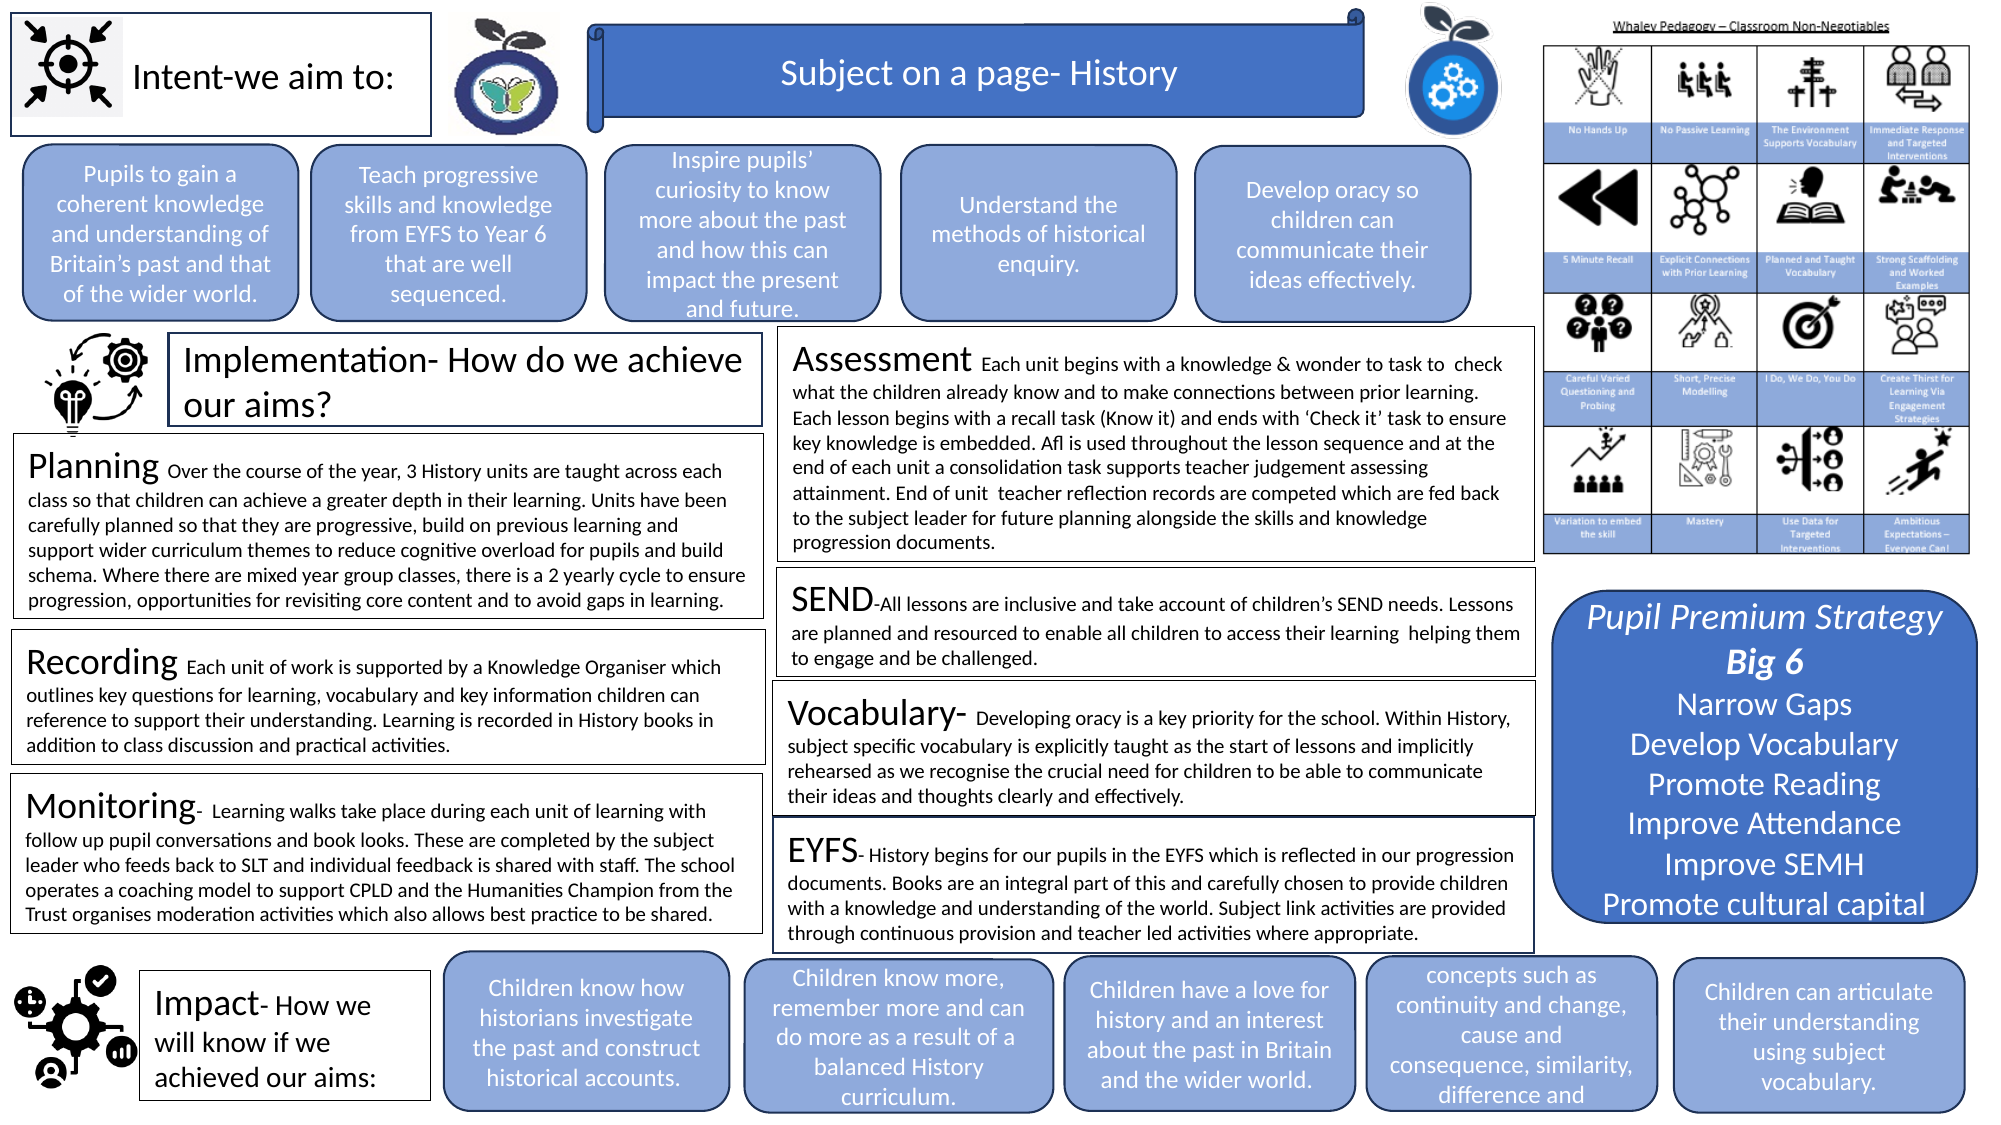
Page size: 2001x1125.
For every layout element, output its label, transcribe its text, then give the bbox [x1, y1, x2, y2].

text_box Children know more, remember more and can do more as a result of a balanced History curriculum. [743, 958, 1055, 1114]
text_box Subject on a page- History [586, 8, 1365, 134]
text_box Understand historical concepts such as continuity and change, cause and consequence, similarity, difference and significance [1365, 955, 1659, 1112]
text_box Develop oracy so children can communicate their ideas effectively. [1194, 144, 1472, 323]
picture [1394, 0, 1512, 143]
text_box Children know how historians investigate the past and construct historical accounts. [442, 950, 731, 1112]
text_box Children can articulate their understanding using subject vocabulary. [1672, 957, 1966, 1114]
picture [11, 17, 123, 117]
text_box Pupil Premium Strategy Big 6 Narrow Gaps Develop Vocabulary Promote Reading Improve Attendance Improve SEMH Promote cultural capital [1551, 589, 1979, 924]
text_box Planning Over the course of the year, 3 History units are taught across each class so that children can achieve a greater depth in their learning. Units have been carefully planned so that they are progressive, build on previous learning and support wider curriculum themes to reduce cognitive overload for pupils and build schema. Where there are mixed year group classes, there is a 2 yearly cycle to ensure progression, opportunities for revisiting core content and to avoid gaps in learning. [13, 433, 764, 619]
text_box Implementation- How do we achieve our aims? [167, 332, 763, 427]
text_box Understand the methods of historical enquiry. [900, 143, 1178, 323]
picture [448, 12, 560, 136]
text_box Pupils to gain a coherent knowledge and understanding of Britain’s past and that of the wider world. [21, 143, 300, 322]
picture [1536, 12, 1977, 565]
text_box Inspire pupils’ curiosity to know more about the past and how this can impact the present and future. [603, 144, 882, 323]
picture [44, 333, 148, 437]
text_box EYFS- History begins for our pupils in the EYFS which is reflected in our progression documents. Books are an integral part of this and carefully chosen to provide children with a knowledge and understanding of the world. Subject link activities are provided through continuous provision and teacher led activities where appropriate. [772, 816, 1535, 954]
text_box SEND-All lessons are inclusive and take account of children’s SEND needs. Lessons are planned and resourced to enable all children to access their learning helping them to engage and be challenged. [776, 567, 1536, 677]
text_box Vocabulary- Developing oracy is a key priority for the school. Within History, subject specific vocabulary is explicitly taught as the start of lessons and implicitly rehearsed as we recognise the crucial need for children to be able to communicate their ideas and thoughts clearly and effectively. [772, 680, 1536, 816]
text_box Recording Each unit of work is supported by a Knowledge Organiser which outlines key questions for learning, vocabulary and key information children can reference to support their understanding. Learning is recorded in History books in addition to class discussion and practical activities. [11, 629, 766, 765]
text_box Monitoring- Learning walks take place during each unit of learning with follow up pupil conversations and book looks. These are completed by the subject leader who feeds back to SLT and individual feedback is shared with staff. The school operates a coaching model to support CPLD and the Humanities Champion from the Trust organises moderation activities which also allows best practice to be shared. [10, 773, 763, 934]
text_box Assessment Each unit begins with a knowledge & wonder to task to check what the children already know and to make connections between prior learning. Each lesson begins with a recall task (Know it) and ends with ‘Check it’ task to ensure key knowledge is embedded. Afl is used throughout the lesson sequence and at the end of each unit a consolidation task supports teacher judgement assessing attainment. End of unit teacher reflection records are competed which are fed back to the subject leader for future planning alongside the skills and knowledge progression documents. [777, 326, 1535, 562]
text_box Impact- How we will know if we achieved our aims: [139, 970, 431, 1101]
text_box Teach progressive skills and knowledge from EYFS to Year 6 that are well sequenced. [310, 143, 588, 323]
text_box Intent-we aim to: [10, 12, 432, 137]
picture [10, 961, 141, 1092]
text_box Children have a love for history and an interest about the past in Britain and the wider world. [1063, 955, 1357, 1112]
